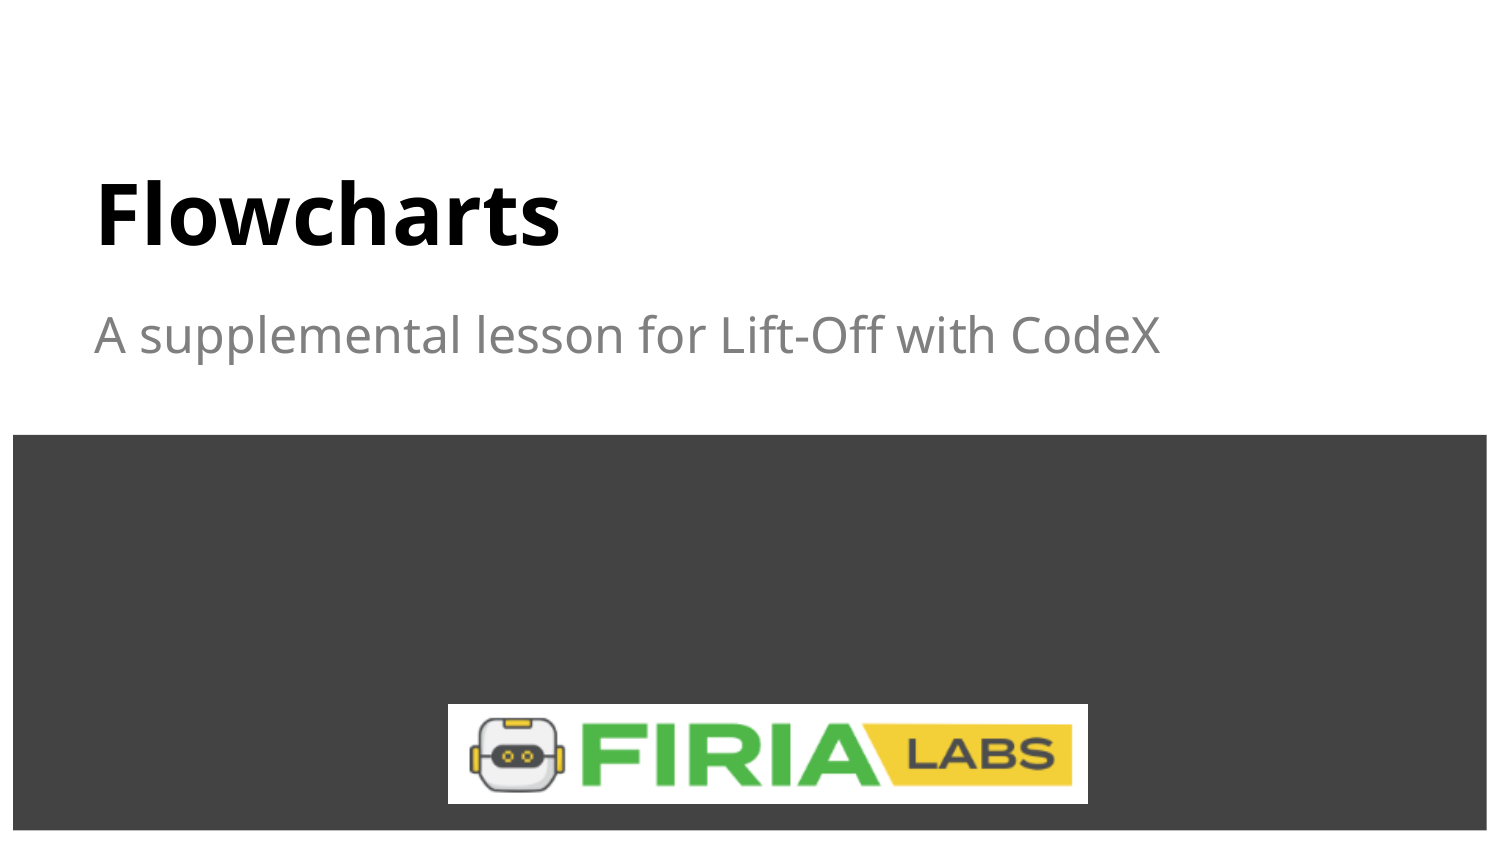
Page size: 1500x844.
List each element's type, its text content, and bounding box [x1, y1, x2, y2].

title Flowcharts [79, 43, 1450, 286]
subtitle A supplemental lesson for Lift-Off with CodeX [79, 285, 1423, 427]
picture [448, 704, 1088, 804]
